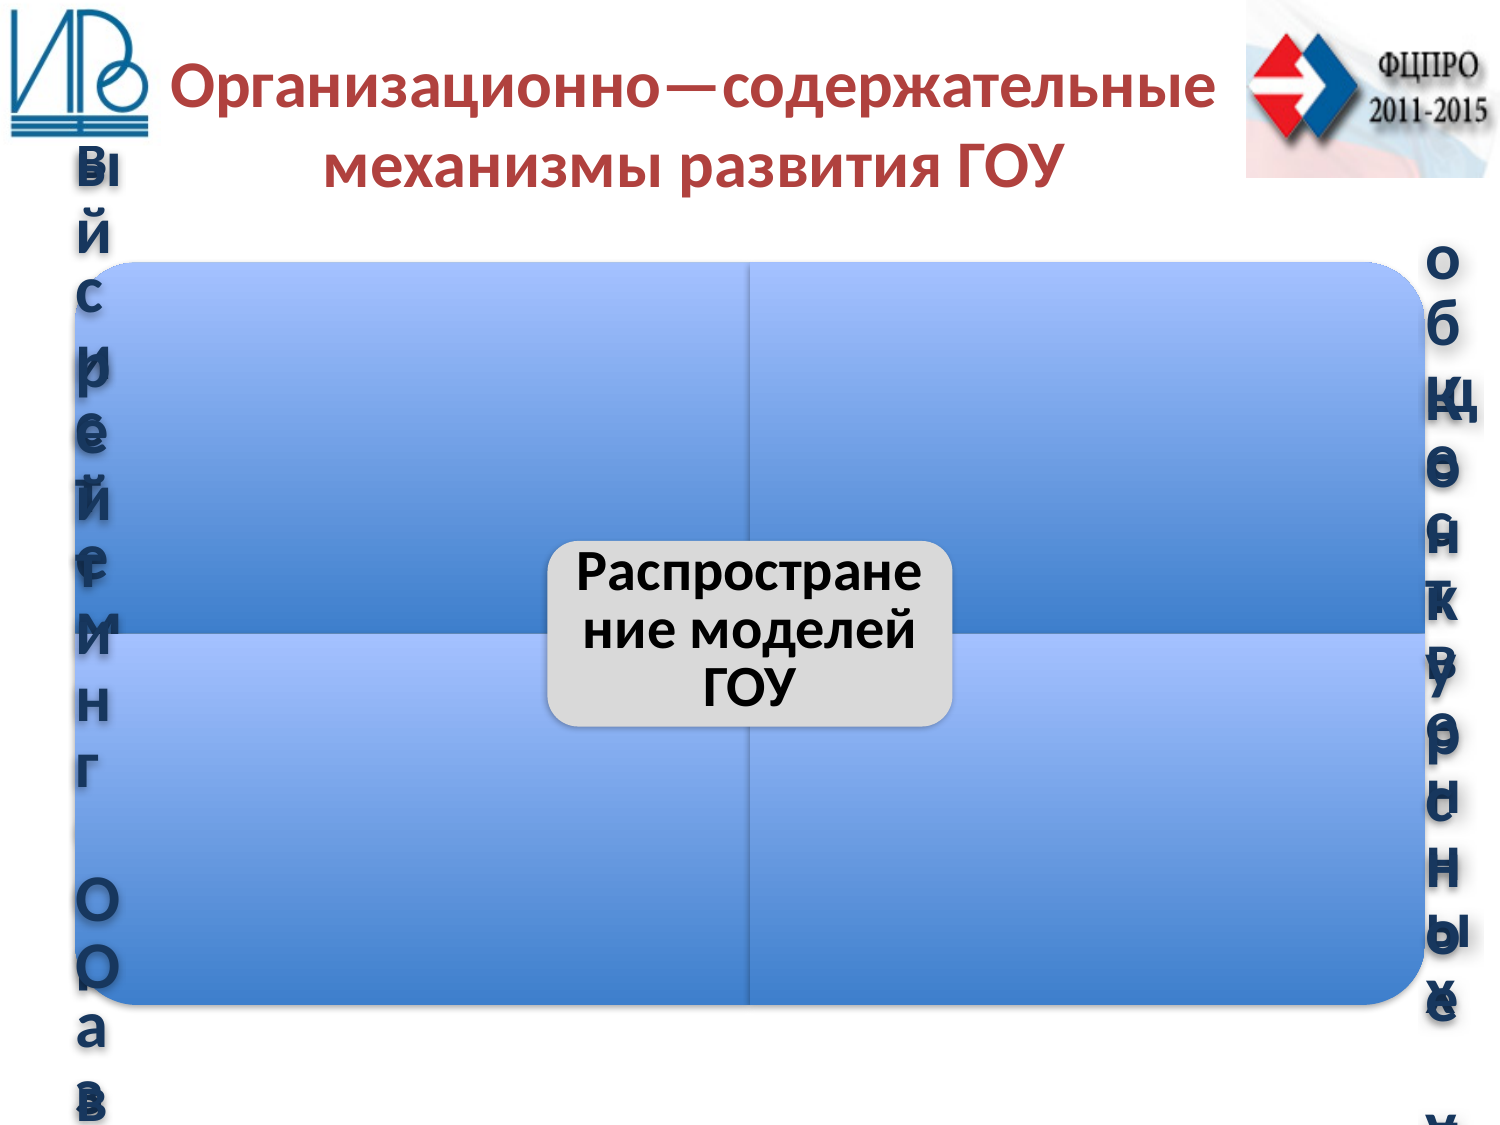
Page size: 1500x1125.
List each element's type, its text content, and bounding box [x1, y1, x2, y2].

picture [1245, 0, 1500, 178]
title Организационно—содержательные механизмы развития ГОУ [75, 26, 1314, 215]
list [74, 262, 1426, 1006]
picture [0, 0, 162, 147]
